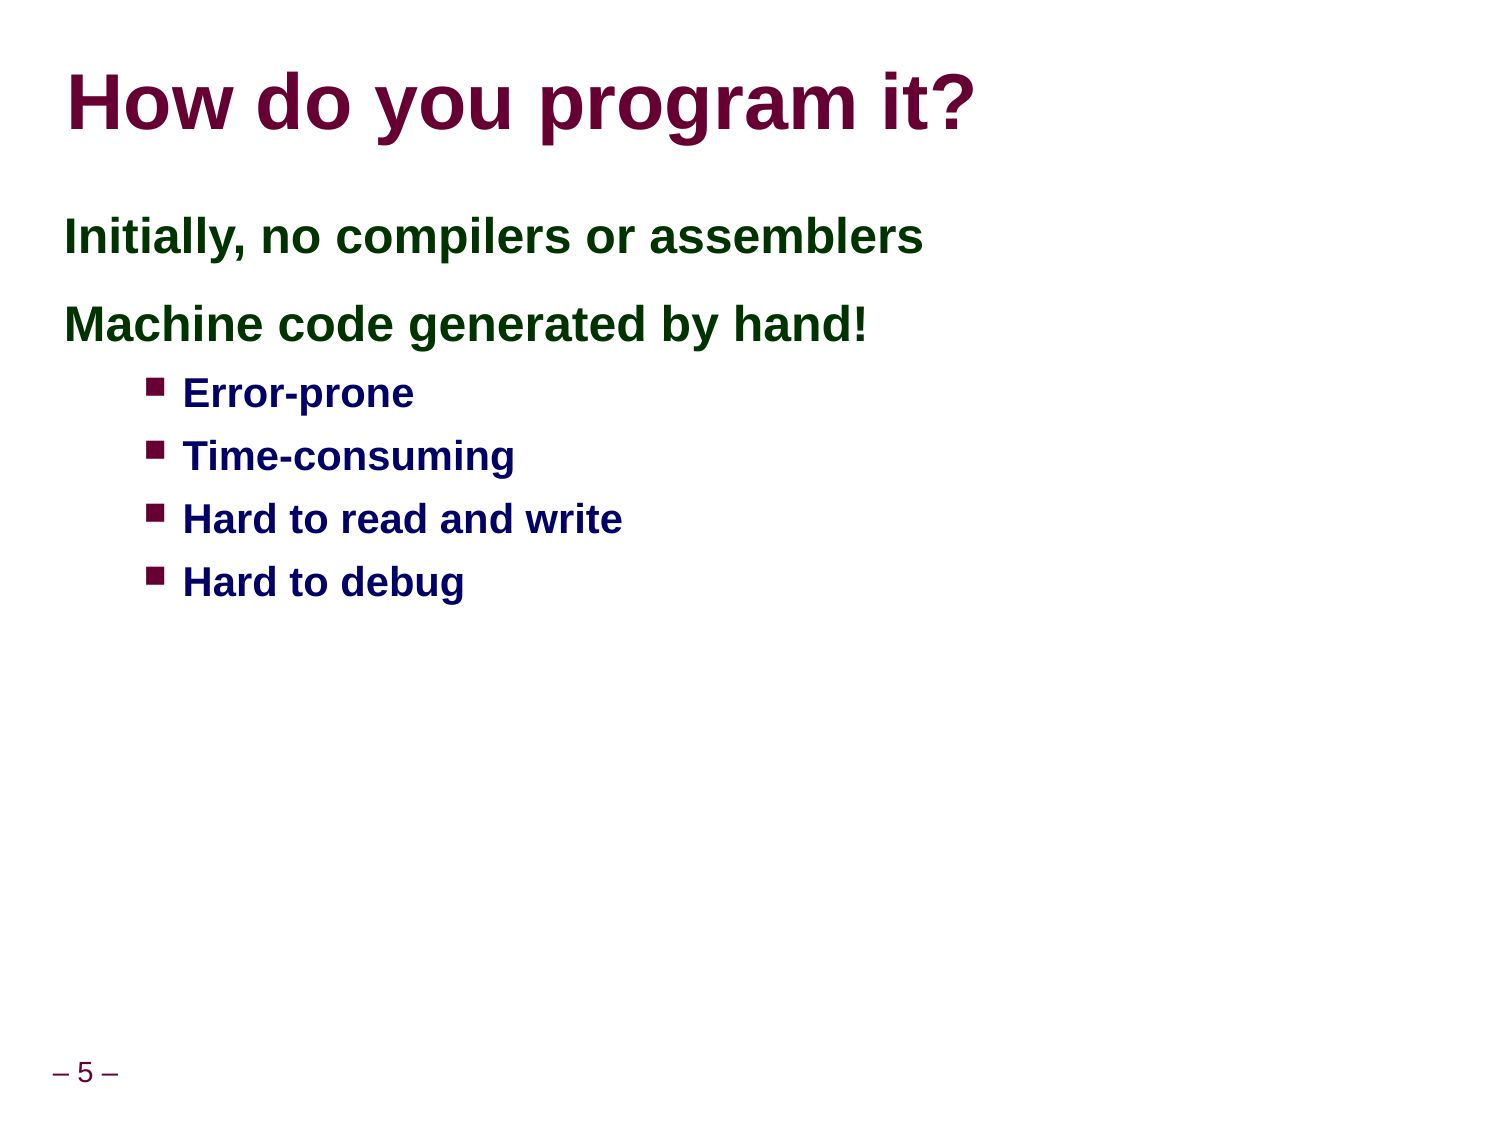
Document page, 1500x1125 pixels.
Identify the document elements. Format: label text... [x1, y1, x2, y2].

list Initially, no compilers or assemblers Machine code generated by hand! Error-prone Time-consuming Hard to read and write Hard to debug [47, 199, 1411, 1058]
title How do you program it? [66, 40, 1497, 169]
